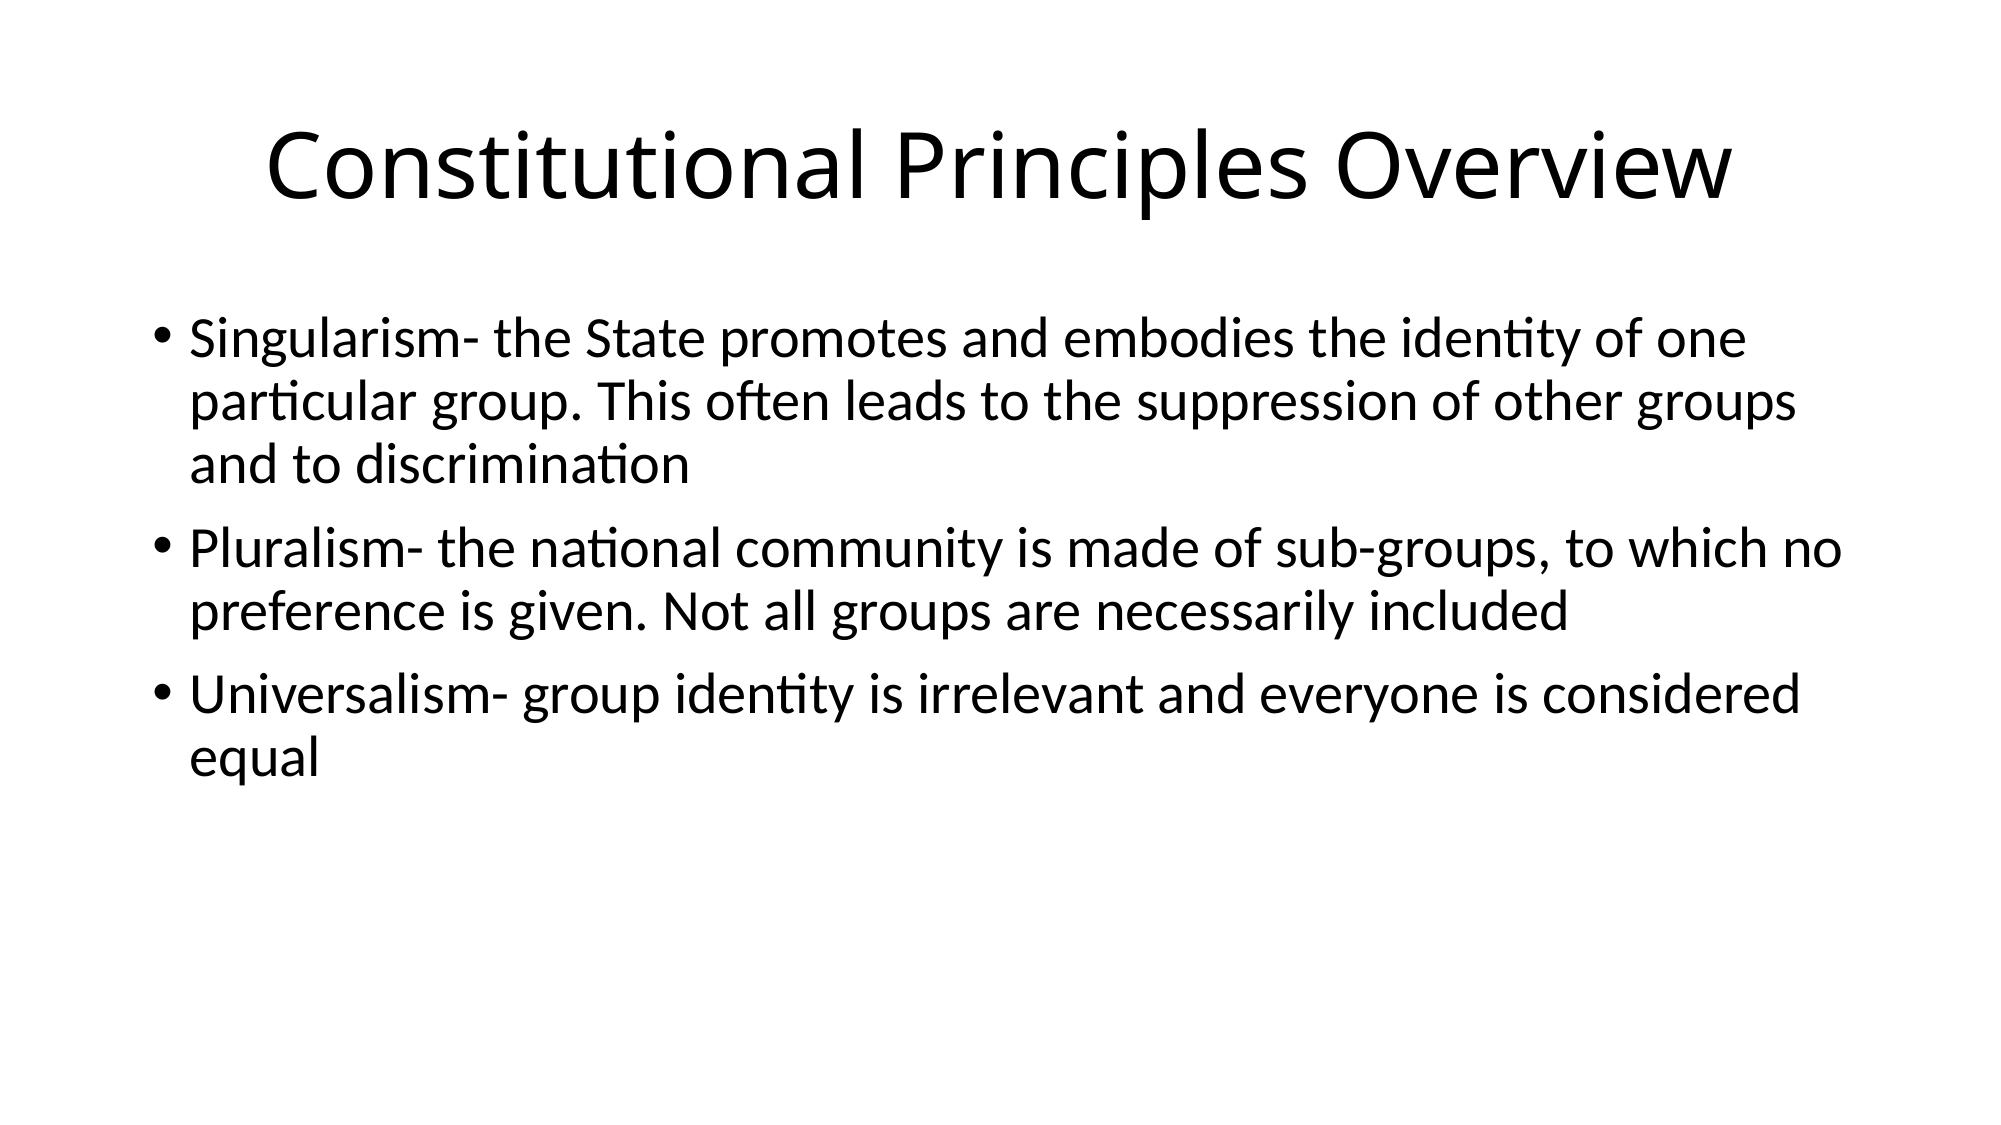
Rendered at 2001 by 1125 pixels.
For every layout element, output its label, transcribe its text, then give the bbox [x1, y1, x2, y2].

list Singularism- the State promotes and embodies the identity of one particular group. This often leads to the suppression of other groups and to discrimination Pluralism- the national community is made of sub-groups, to which no preference is given. Not all groups are necessarily included Universalism- group identity is irrelevant and everyone is considered equal [137, 299, 1863, 1014]
title Constitutional Principles Overview [137, 59, 1863, 278]
